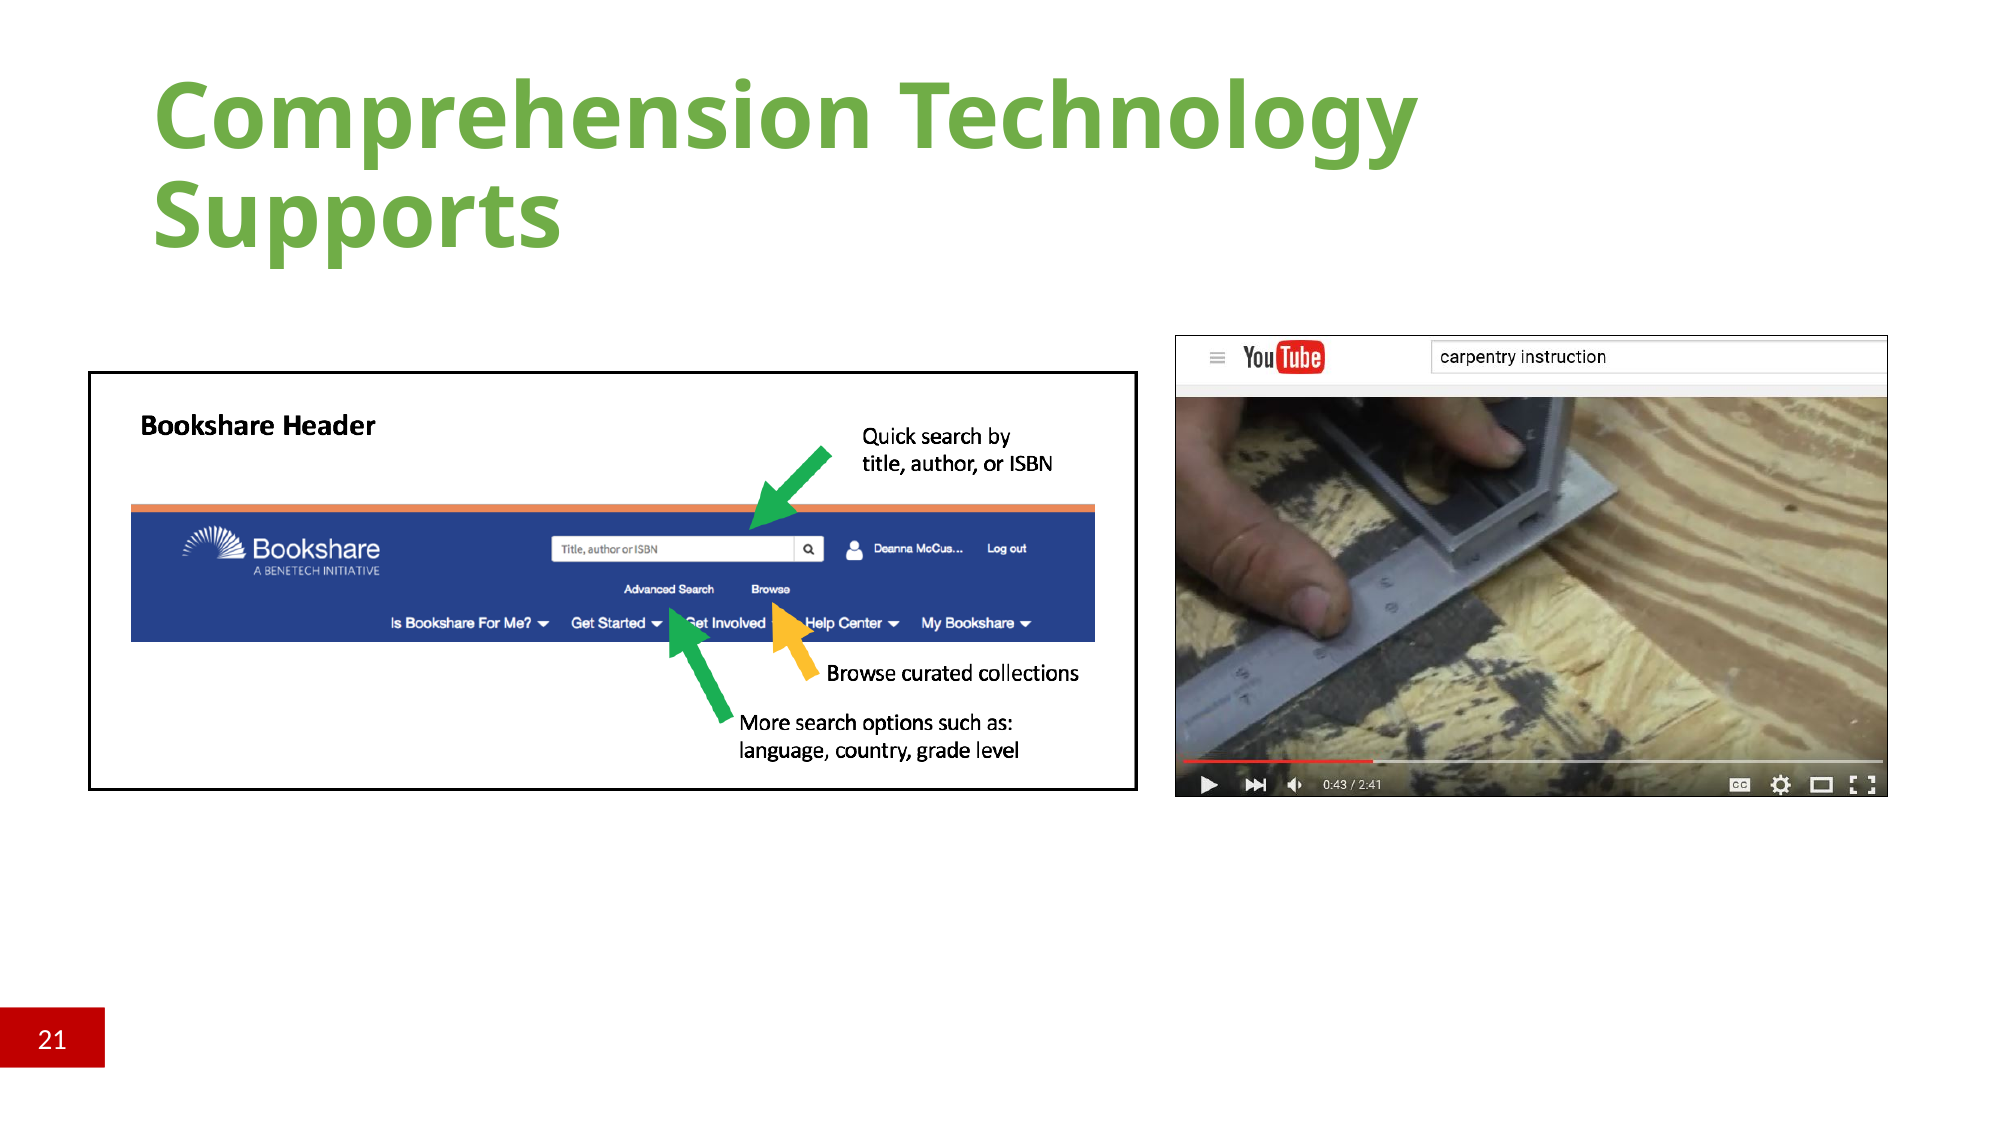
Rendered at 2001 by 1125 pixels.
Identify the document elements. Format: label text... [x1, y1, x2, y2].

title Comprehension Technology Supports [137, 59, 1863, 278]
picture [1175, 335, 1888, 797]
picture [84, 367, 1141, 797]
